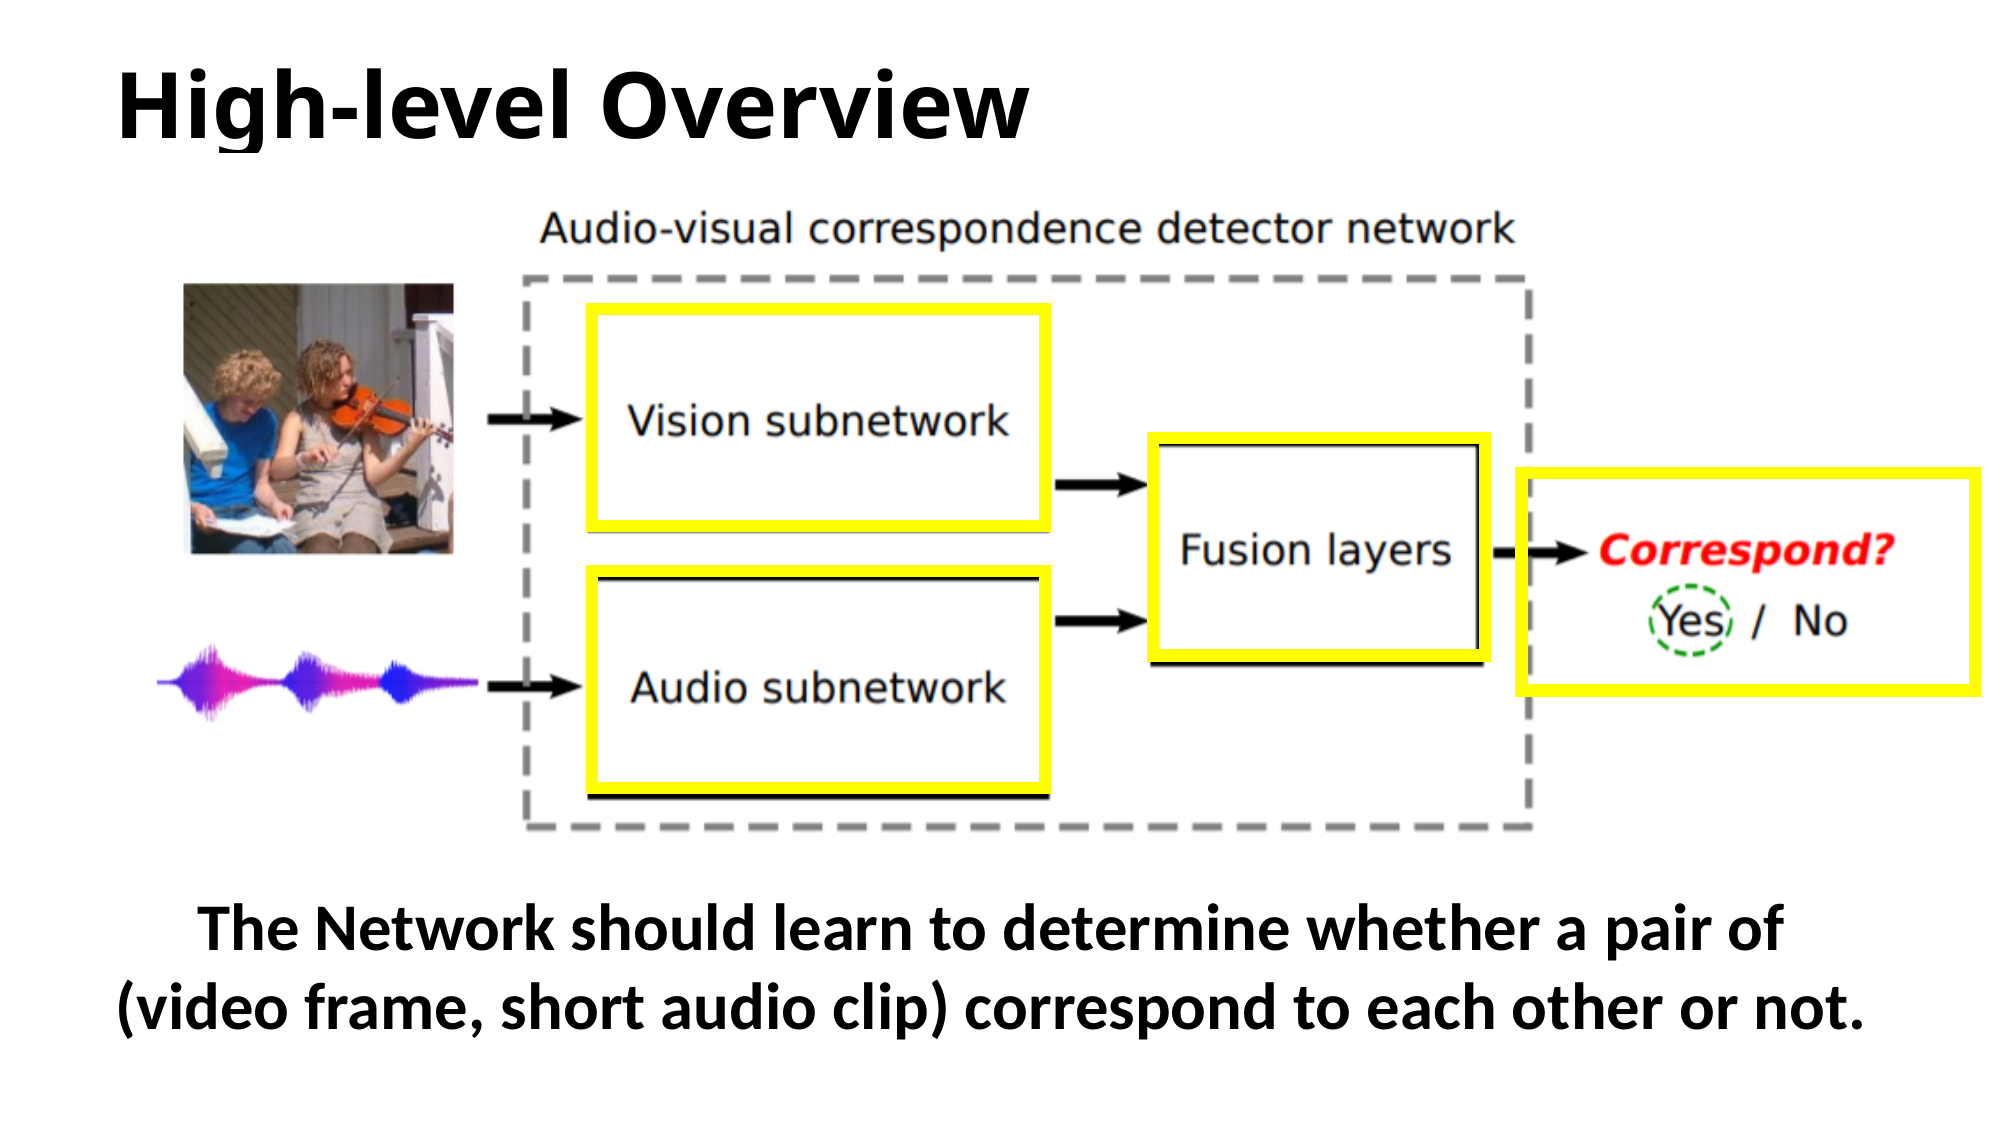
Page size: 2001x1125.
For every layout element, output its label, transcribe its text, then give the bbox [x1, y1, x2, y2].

text_box The Network should learn to determine whether a pair of (video frame, short audio clip) correspond to each other or not. [99, 875, 1885, 1051]
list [115, 153, 1901, 900]
text_box [1901, 472, 1976, 692]
title High-level Overview [99, 0, 1825, 218]
